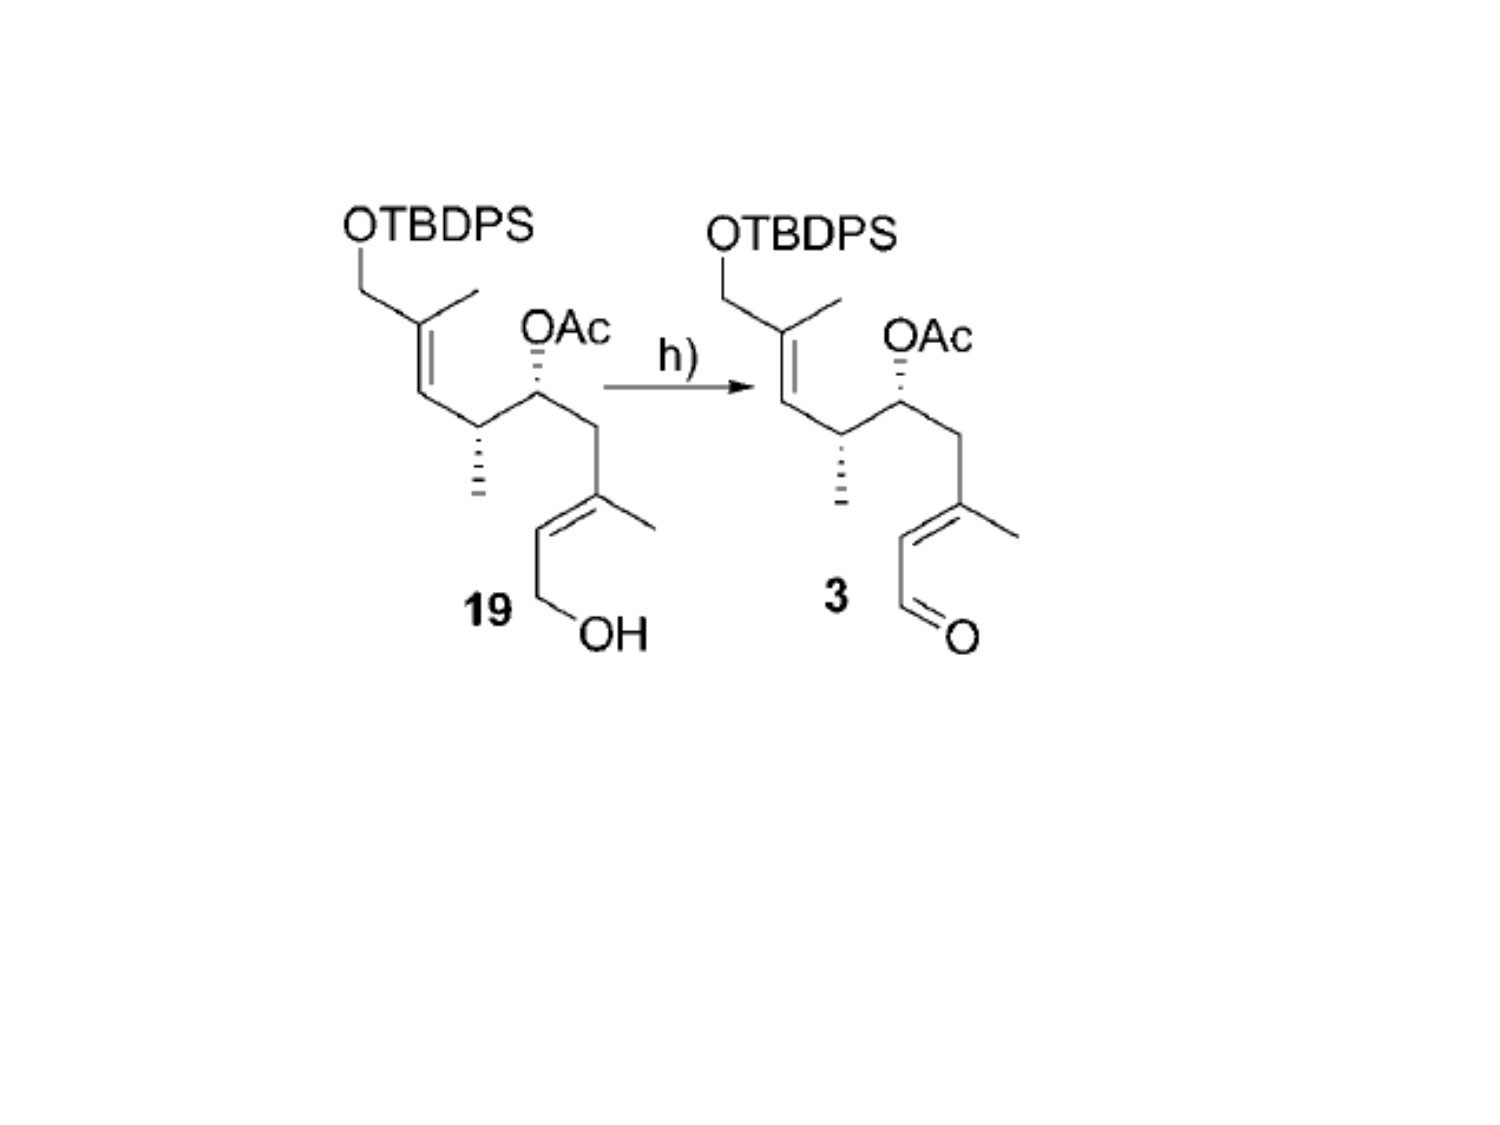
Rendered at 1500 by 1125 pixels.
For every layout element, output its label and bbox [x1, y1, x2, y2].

picture [299, 187, 1121, 688]
